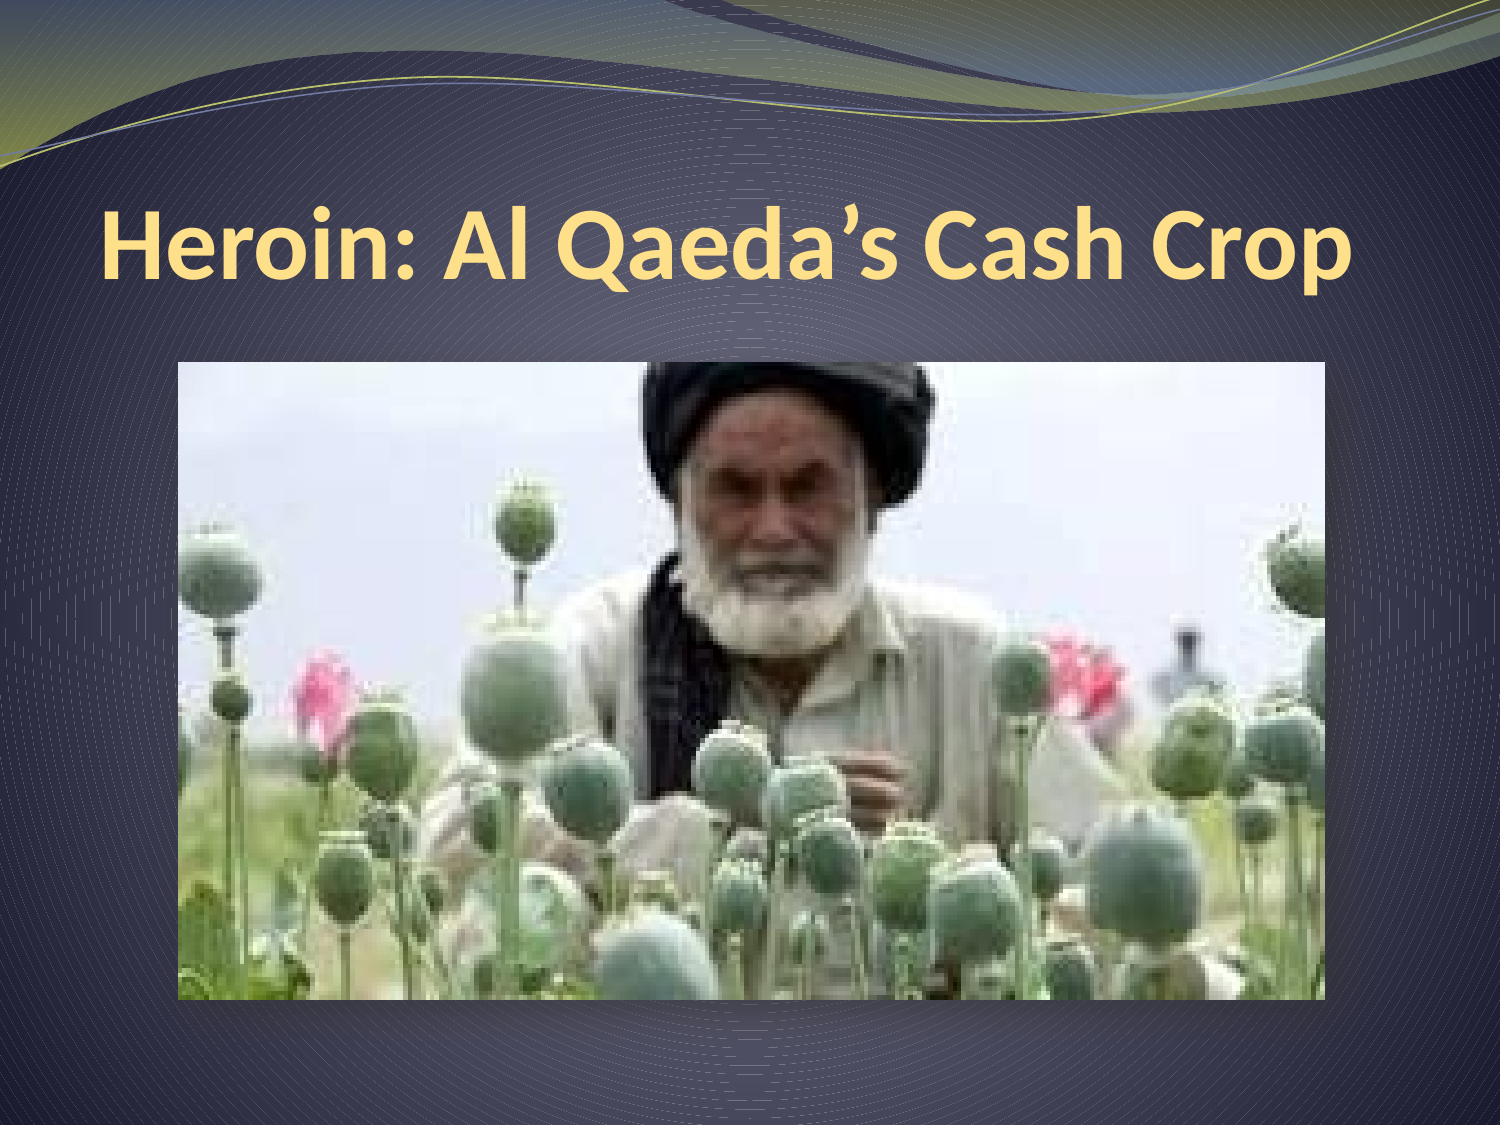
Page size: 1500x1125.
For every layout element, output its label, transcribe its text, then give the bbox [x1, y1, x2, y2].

title Heroin: Al Qaeda’s Cash Crop [99, 149, 1375, 300]
picture [178, 362, 1326, 1001]
